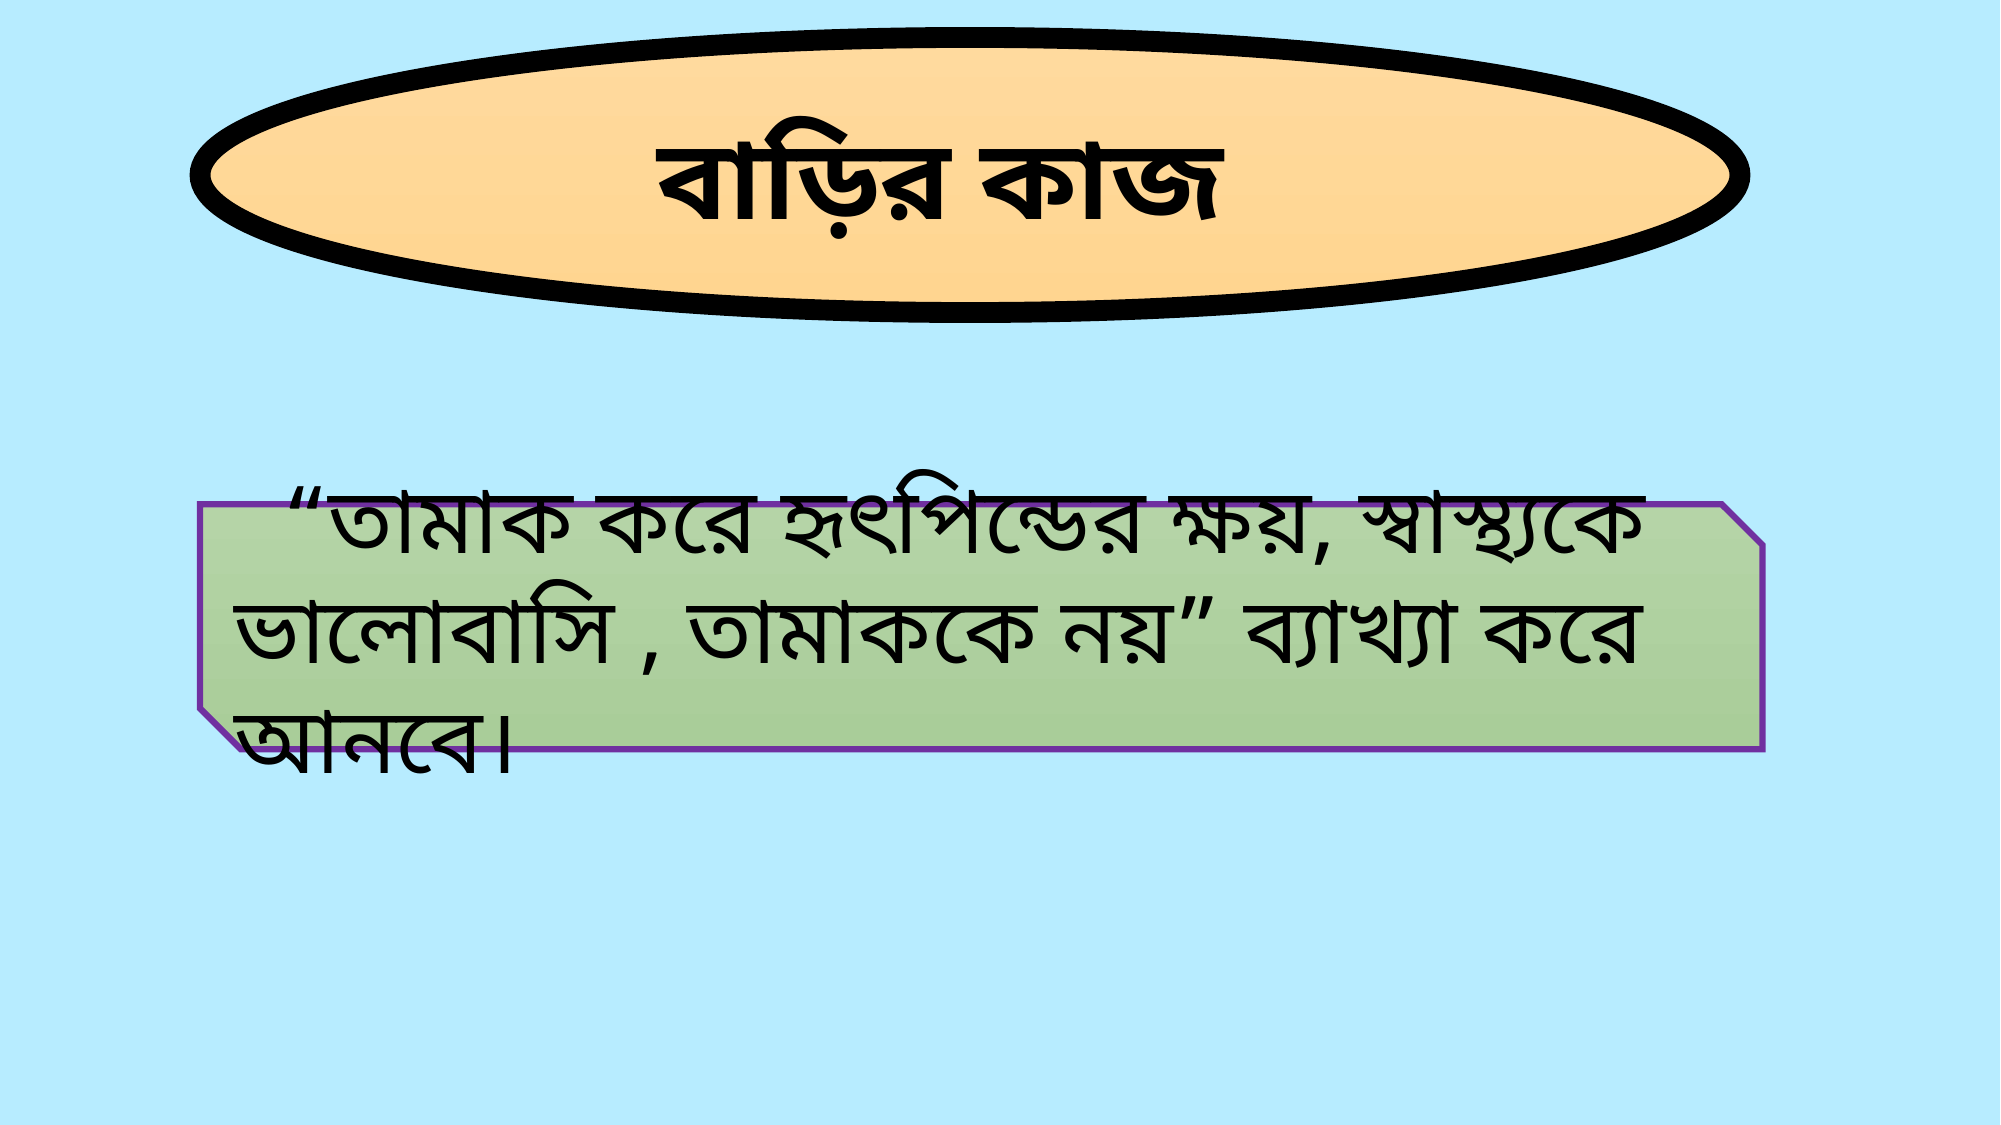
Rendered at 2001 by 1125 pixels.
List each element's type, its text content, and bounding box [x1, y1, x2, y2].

text_box বাড়ির কাজ [199, 36, 1741, 314]
text_box “তামাক করে হৃৎপিন্ডের ক্ষয়, স্বাস্থ্যকে ভালোবাসি , তামাককে নয়” ব্যাখ্যা করে আনবে। [199, 503, 1763, 750]
